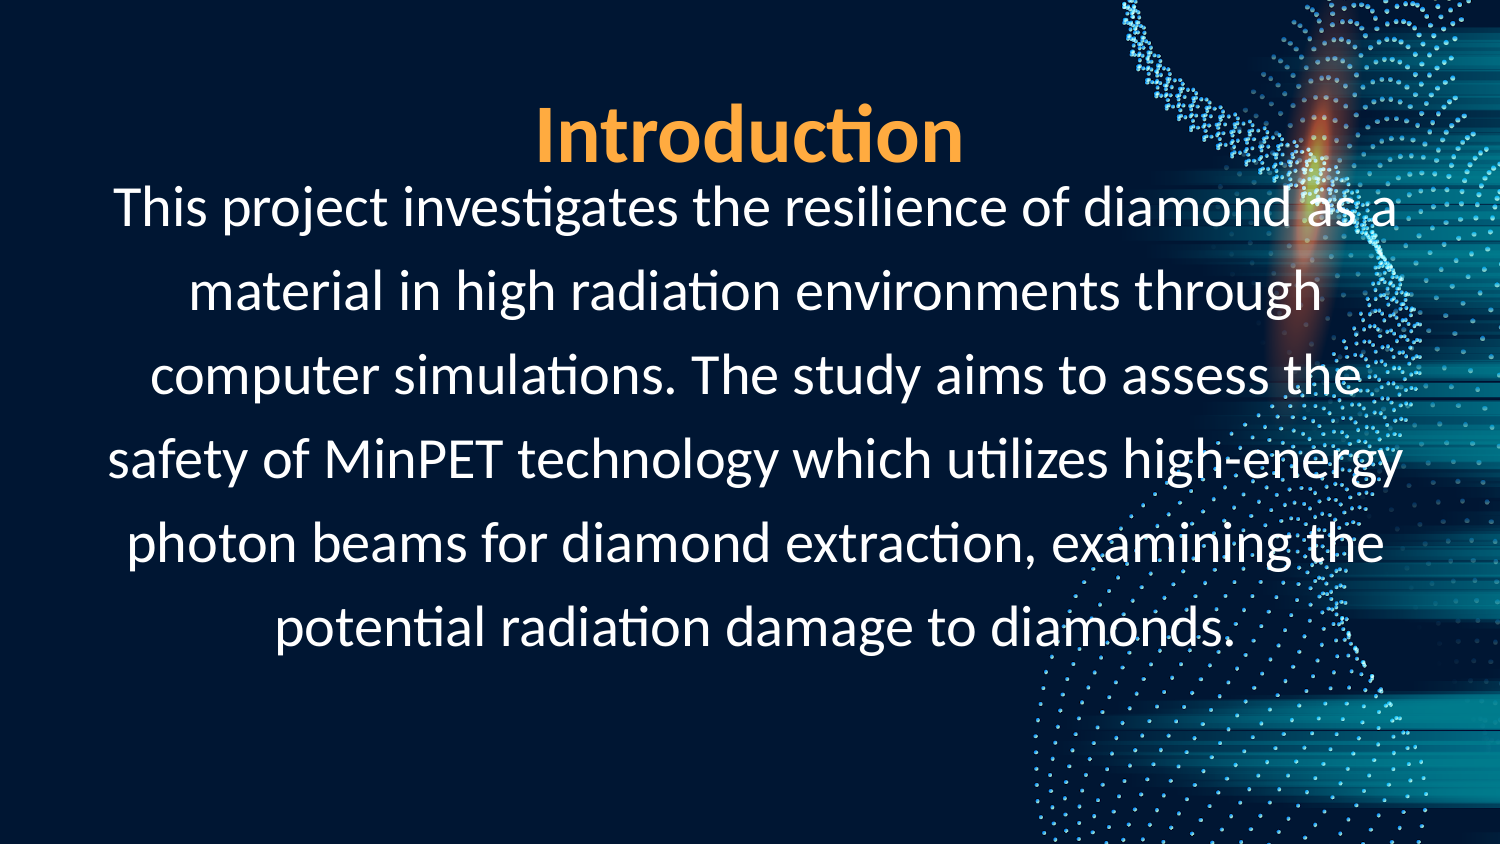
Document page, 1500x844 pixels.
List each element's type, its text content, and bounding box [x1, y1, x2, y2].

text_box This project investigates the resilience of diamond as a material in high radiation environments through computer simulations. The study aims to assess the safety of MinPET technology which utilizes high-energy photon beams for diamond extraction, examining the potential radiation damage to diamonds. [74, 146, 1438, 666]
text_box Introduction [299, 71, 1200, 146]
